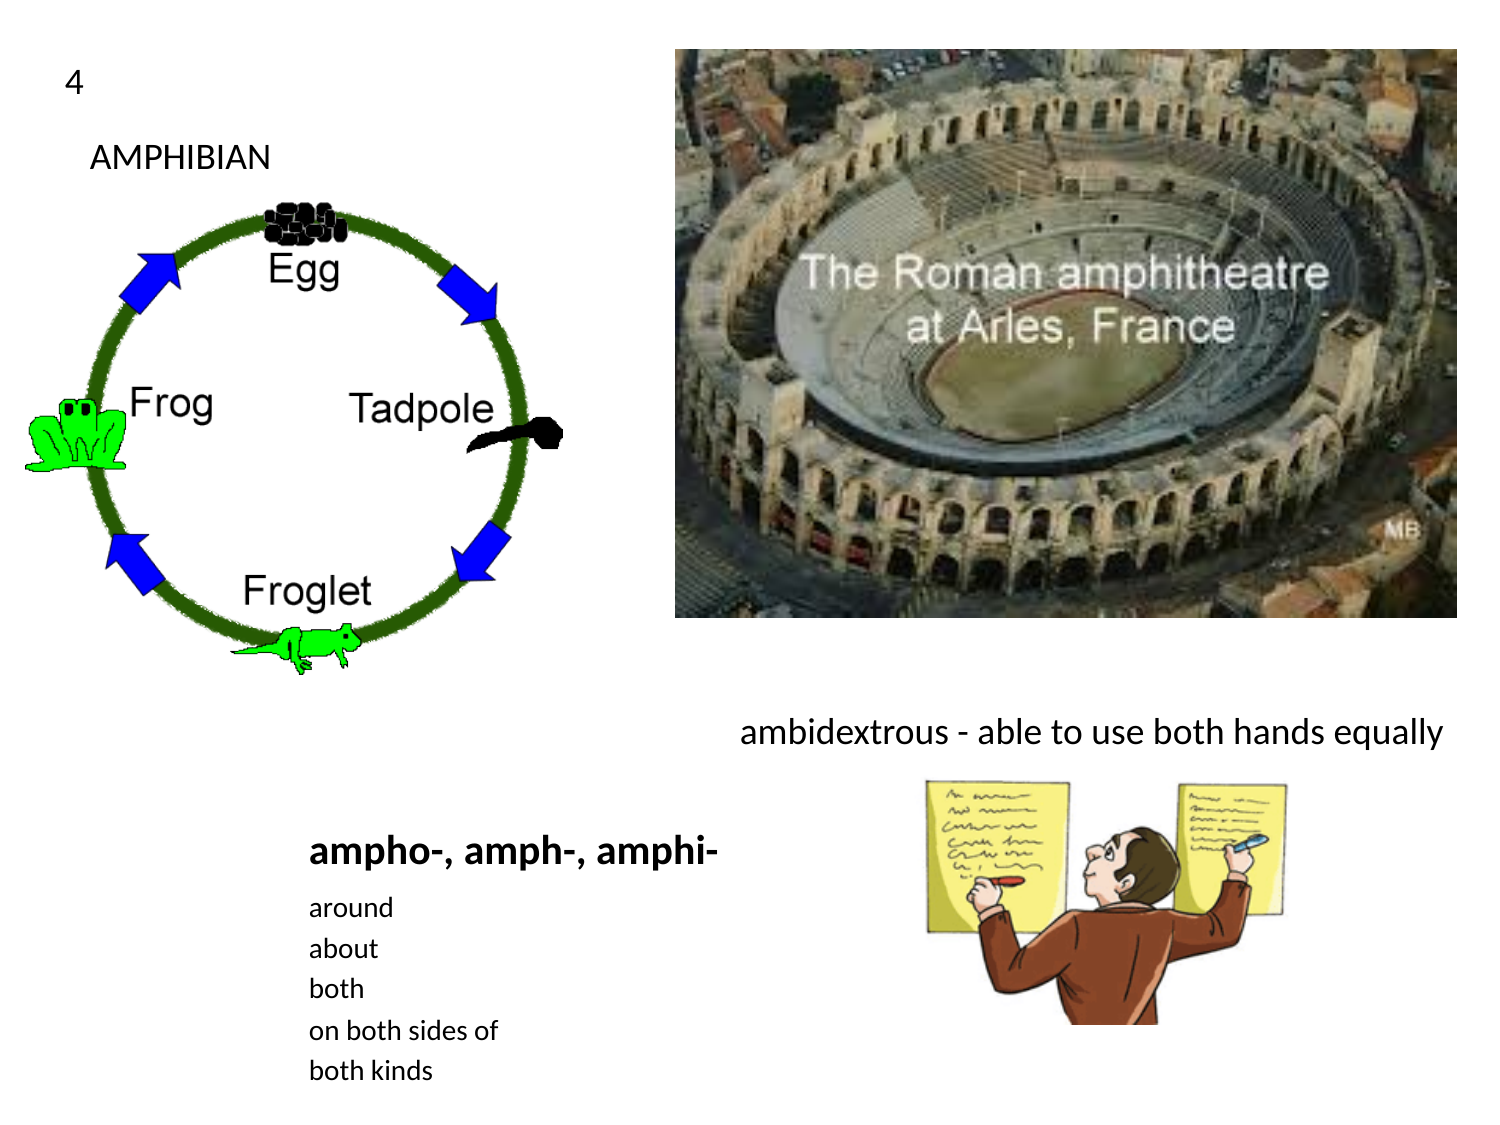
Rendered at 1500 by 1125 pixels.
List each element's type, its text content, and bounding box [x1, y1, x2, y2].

picture [25, 202, 563, 676]
text_box AMPHIBIAN [74, 124, 313, 185]
picture [674, 49, 1457, 618]
list around about both on both sides of both kinds [294, 880, 1194, 1125]
picture [912, 762, 1304, 1026]
text_box ambidextrous - able to use both hands equally [724, 699, 1475, 805]
text_box 4 [50, 49, 150, 110]
title ampho-, amph-, amphi- [294, 787, 907, 880]
